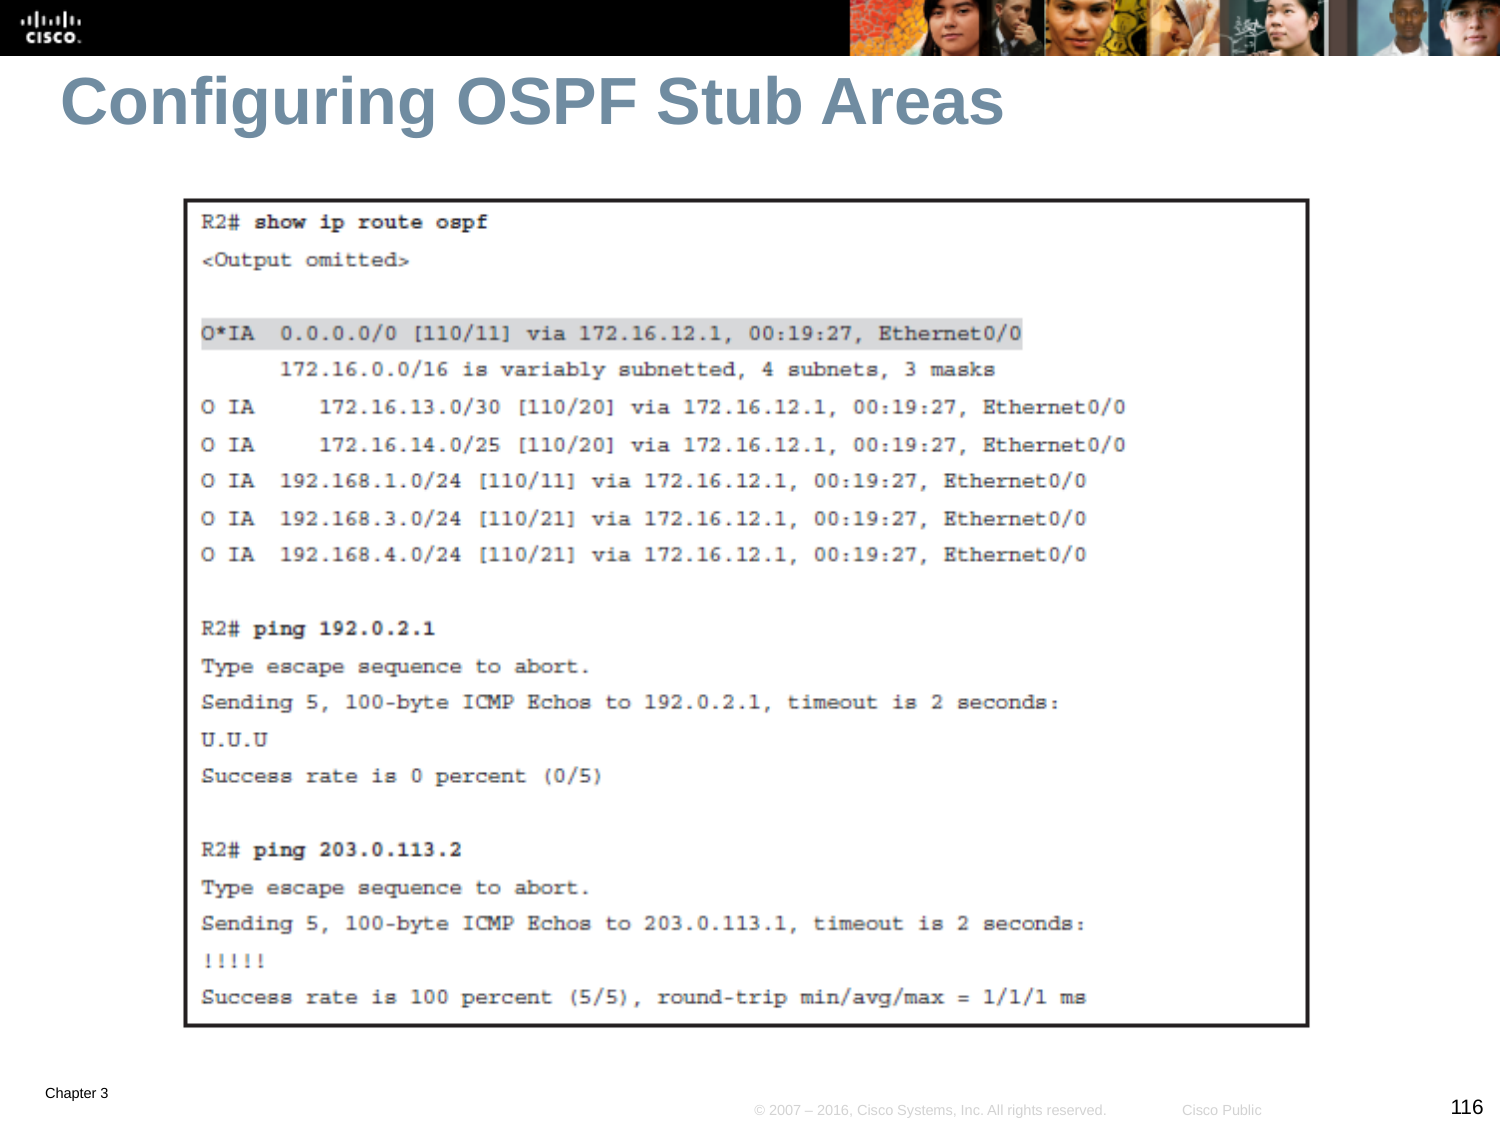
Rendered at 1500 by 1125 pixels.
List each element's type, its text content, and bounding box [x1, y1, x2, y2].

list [177, 193, 1312, 1037]
picture [0, 0, 1500, 56]
title Configuring OSPF Stub Areas [45, 59, 1444, 182]
